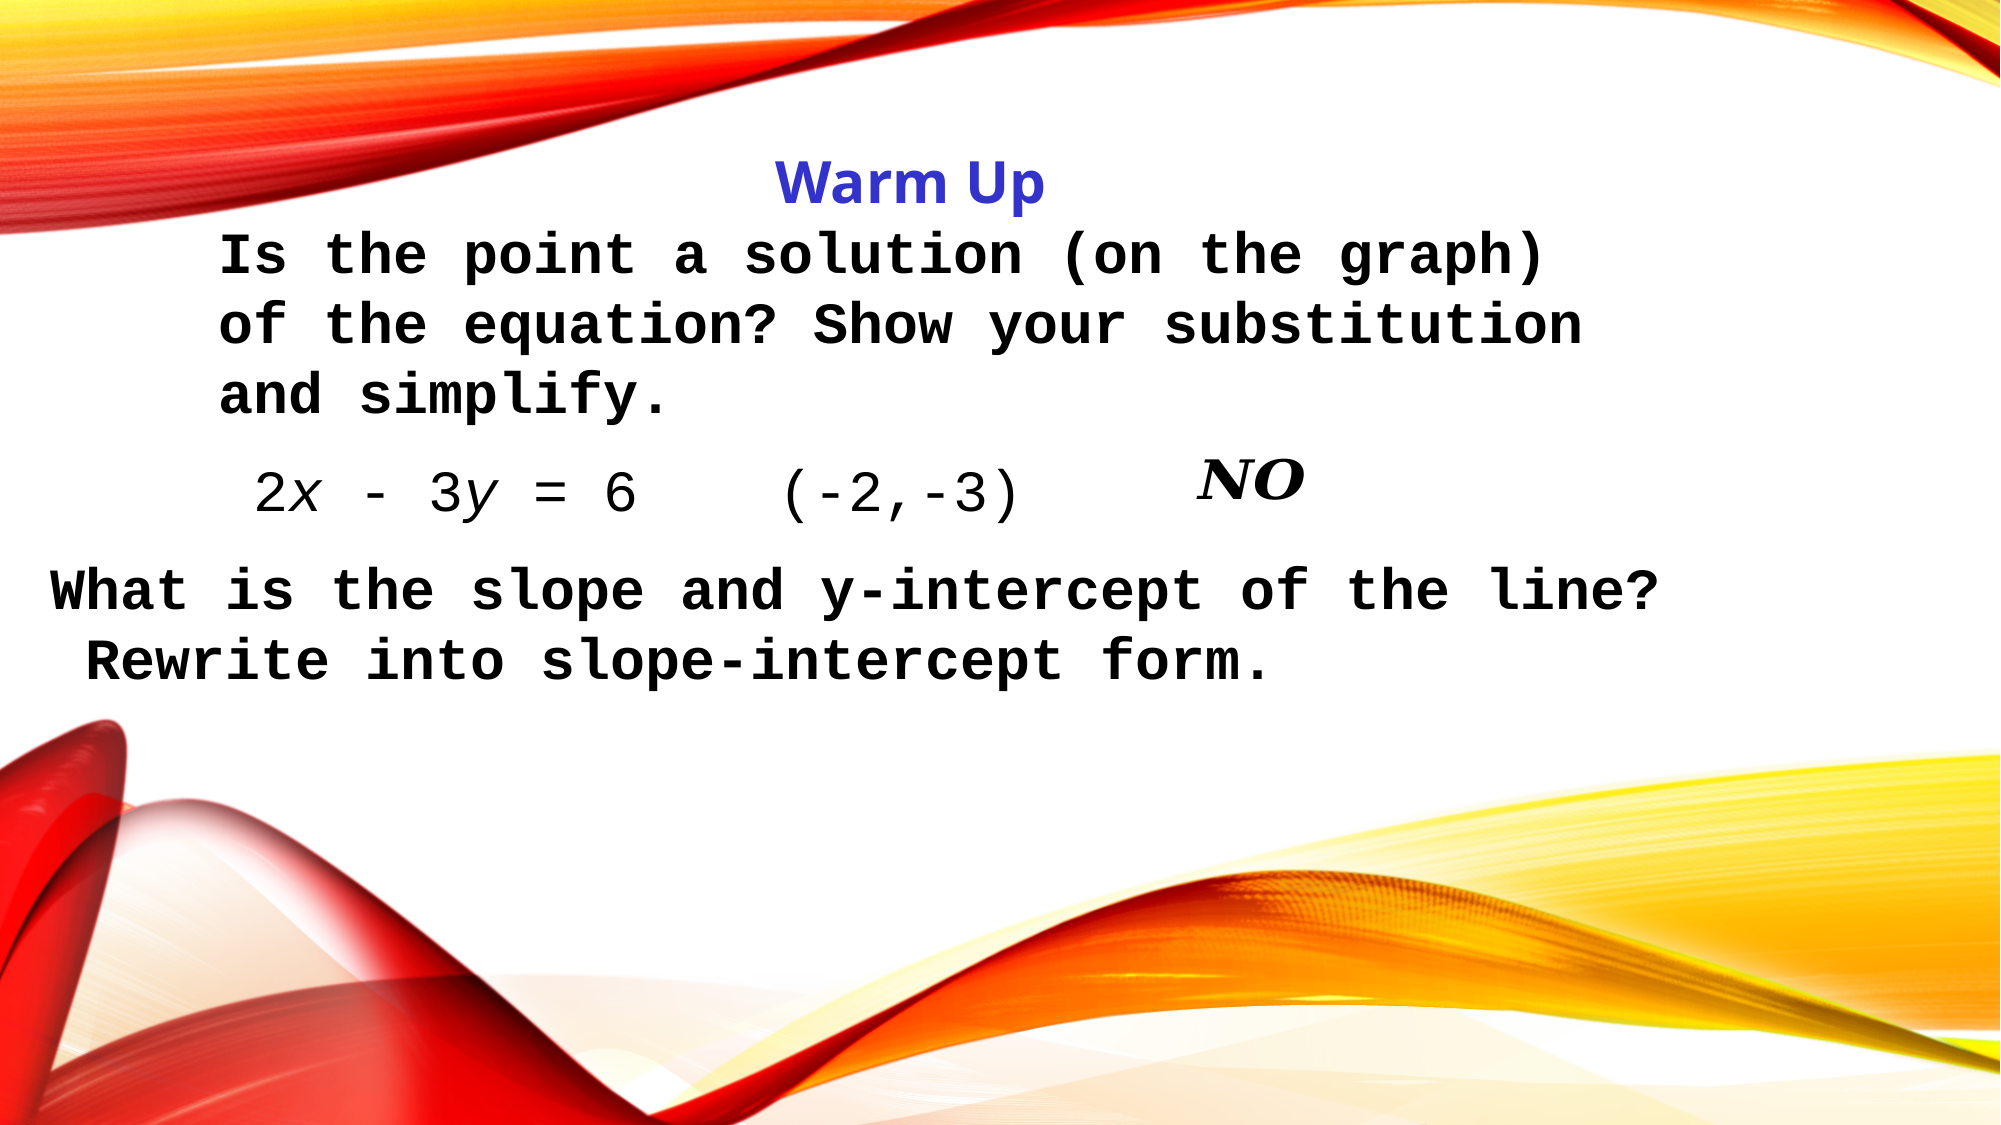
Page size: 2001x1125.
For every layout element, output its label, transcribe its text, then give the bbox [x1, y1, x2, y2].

picture [0, 0, 2000, 237]
picture [0, 717, 2000, 1125]
text_box Warm Up Is the point a solution (on the graph) of the equation? Show your substitution and simplify. 2x - 3y = 6 (-2,-3) [203, 137, 1618, 505]
